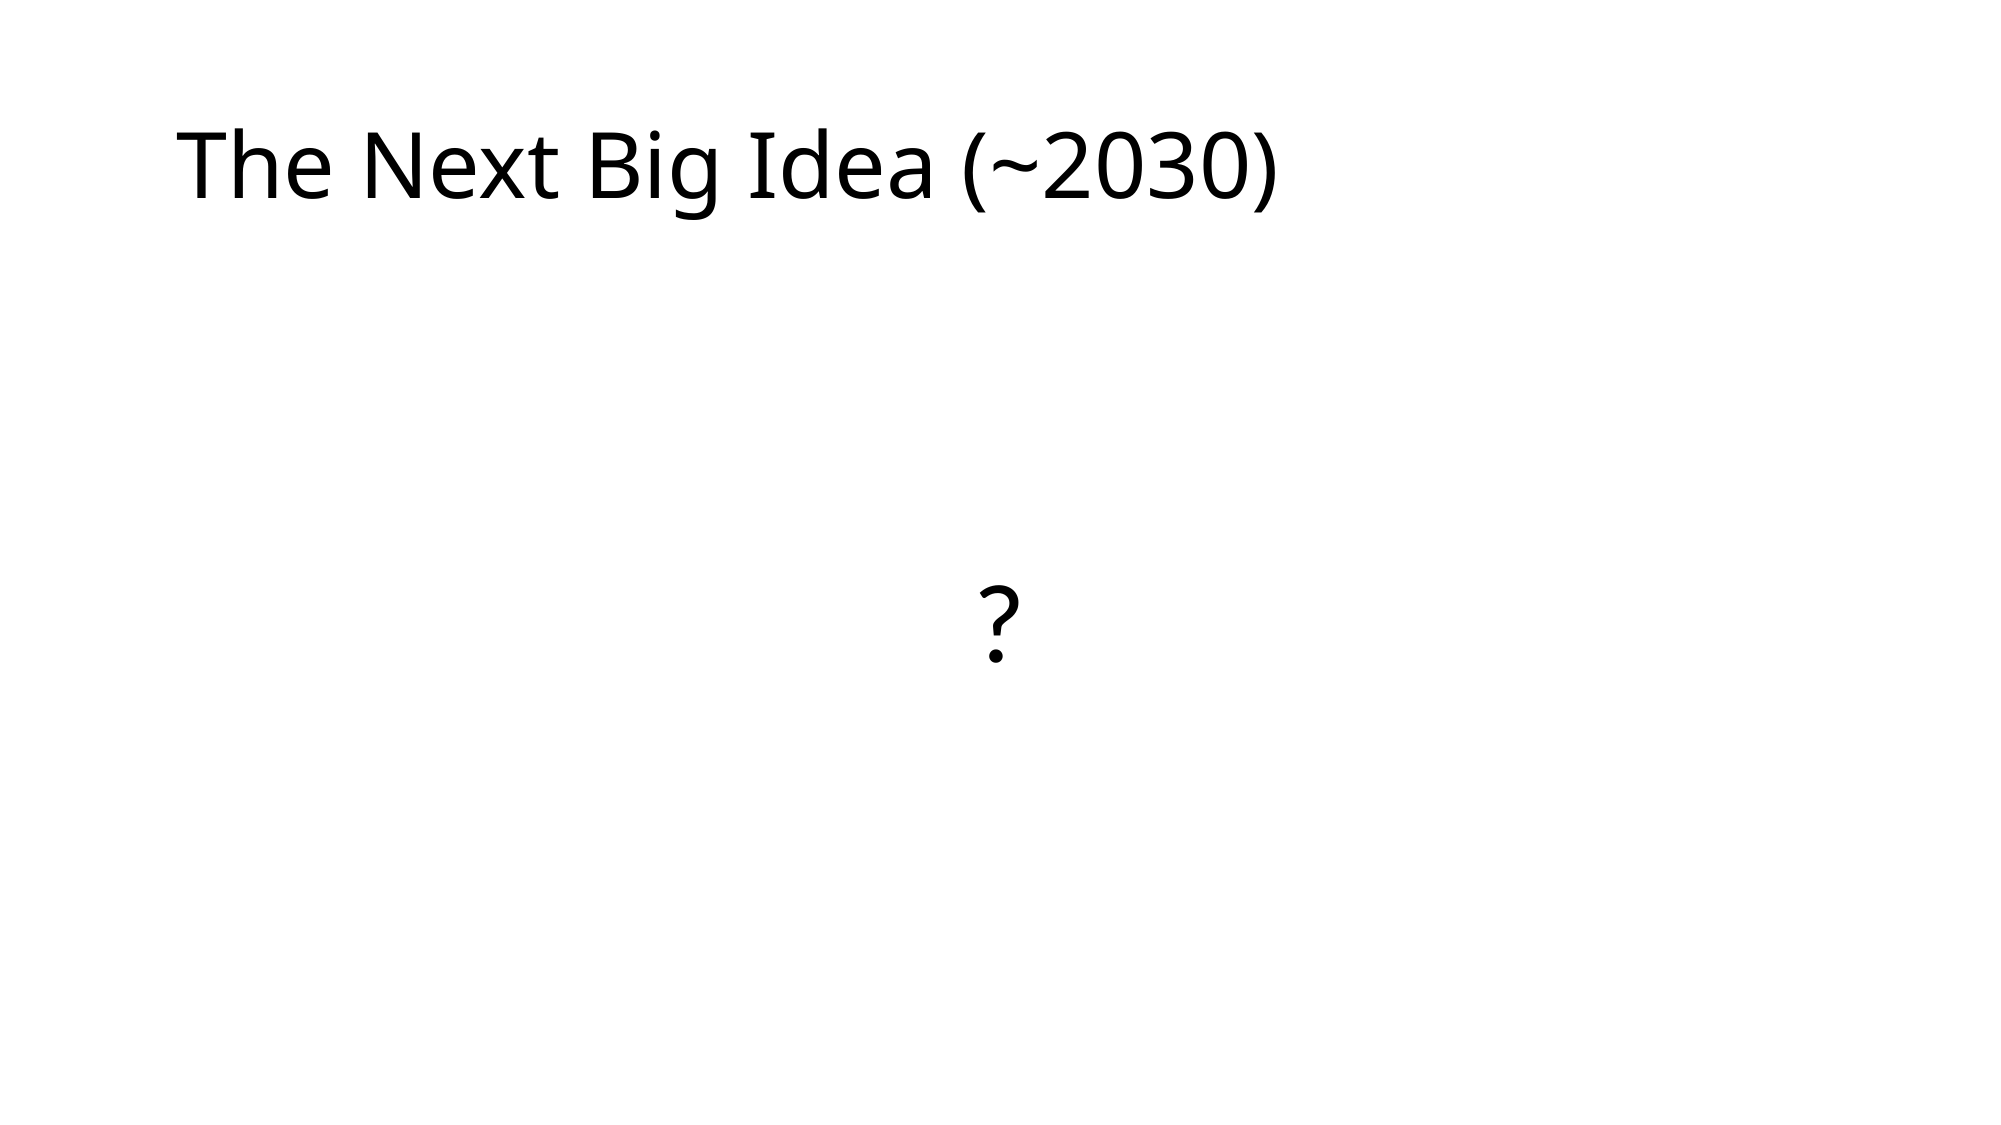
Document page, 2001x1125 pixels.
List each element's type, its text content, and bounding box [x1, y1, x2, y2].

title The Next Big Idea (~2030) [137, 59, 1863, 278]
list ? [137, 299, 1863, 1014]
